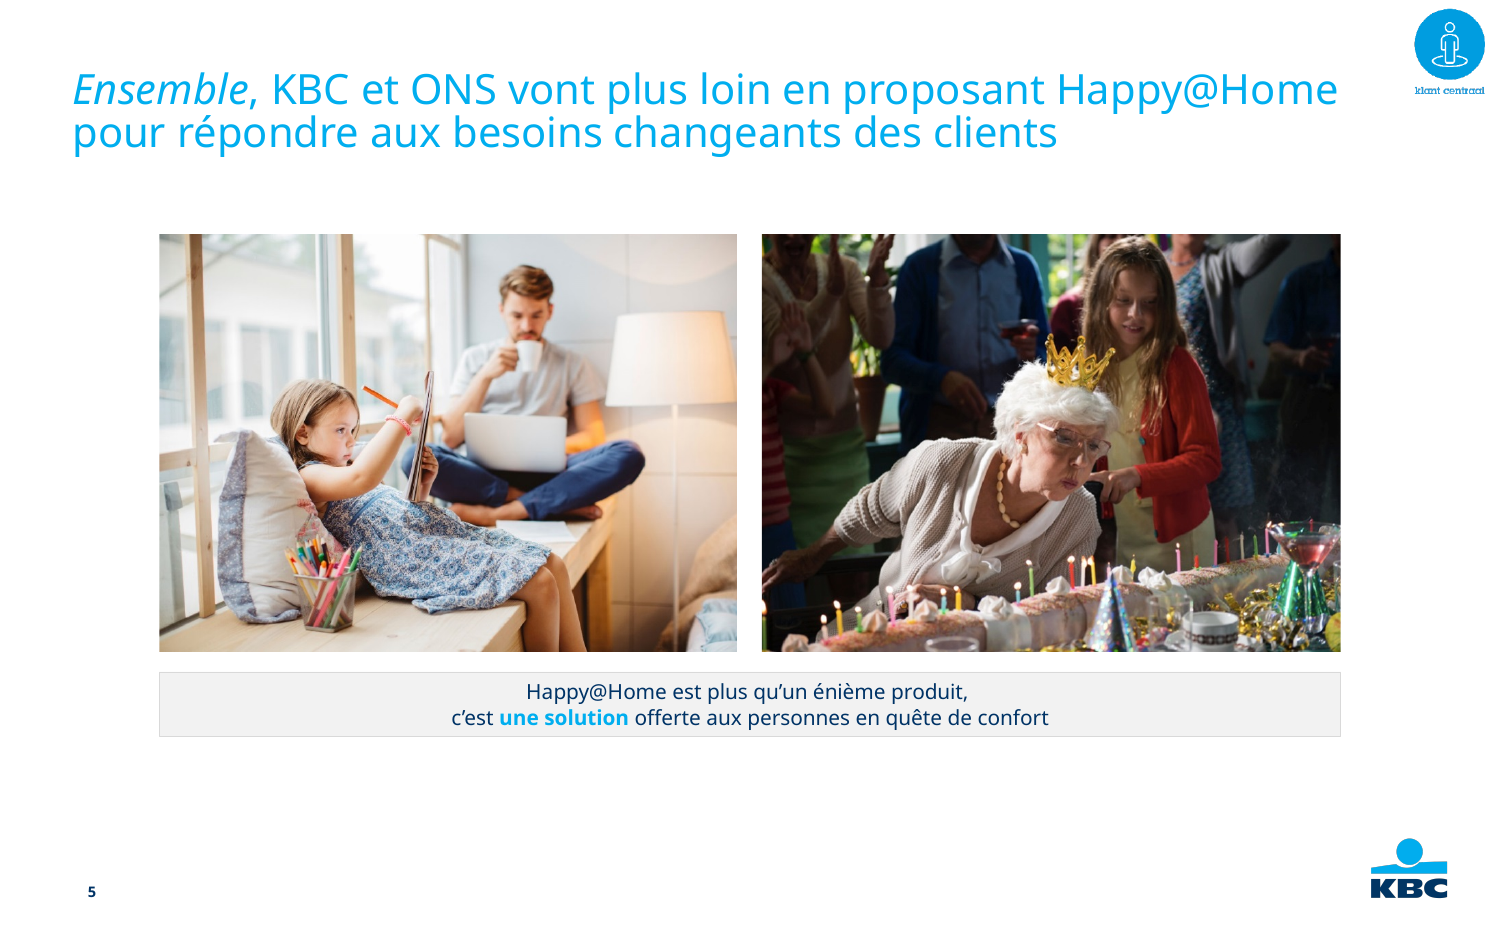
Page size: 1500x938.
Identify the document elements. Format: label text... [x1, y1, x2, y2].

text_box Happy@Home est plus qu’un énième produit, c’est une solution offerte aux personnes en quête de confort [159, 671, 1341, 737]
picture [159, 233, 737, 653]
slide_number 5 [43, 868, 141, 918]
picture [761, 233, 1341, 653]
picture [1399, 0, 1500, 116]
title Ensemble, KBC et ONS vont plus loin en proposant Happy@Home pour répondre aux besoins changeants des clients [72, 63, 1431, 158]
